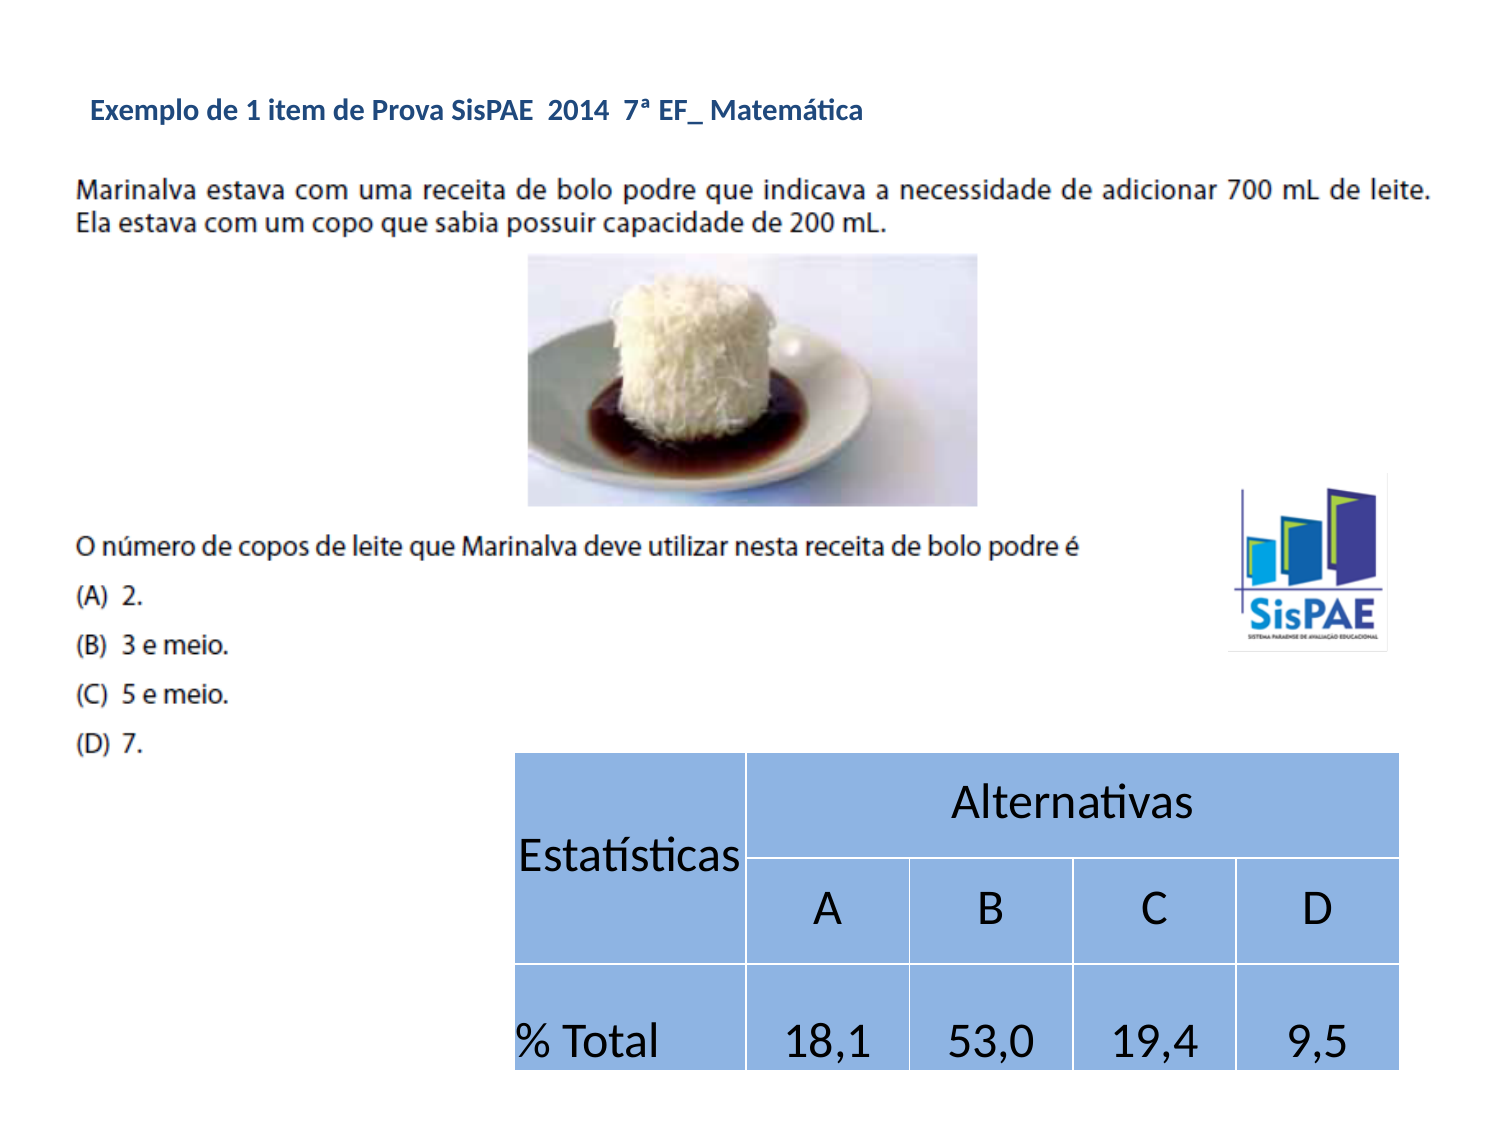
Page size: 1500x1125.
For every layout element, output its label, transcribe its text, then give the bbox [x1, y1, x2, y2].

table_header Alternativas [747, 776, 1399, 857]
picture [64, 170, 1437, 768]
table_cell 9,5 [1237, 965, 1399, 1070]
table_cell 18,1 [747, 965, 909, 1070]
table_cell 19,4 [1074, 965, 1235, 1070]
table_cell A [747, 859, 909, 963]
table_cell % Total [515, 965, 745, 1070]
table_cell 53,0 [910, 965, 1072, 1070]
table_cell C [1074, 859, 1235, 963]
table_cell D [1237, 859, 1399, 963]
table_cell B [910, 859, 1072, 963]
title Exemplo de 1 item de Prova SisPAE 2014 7ª EF_ Matemática [75, 45, 1425, 169]
table_header Estatísticas [515, 776, 745, 963]
